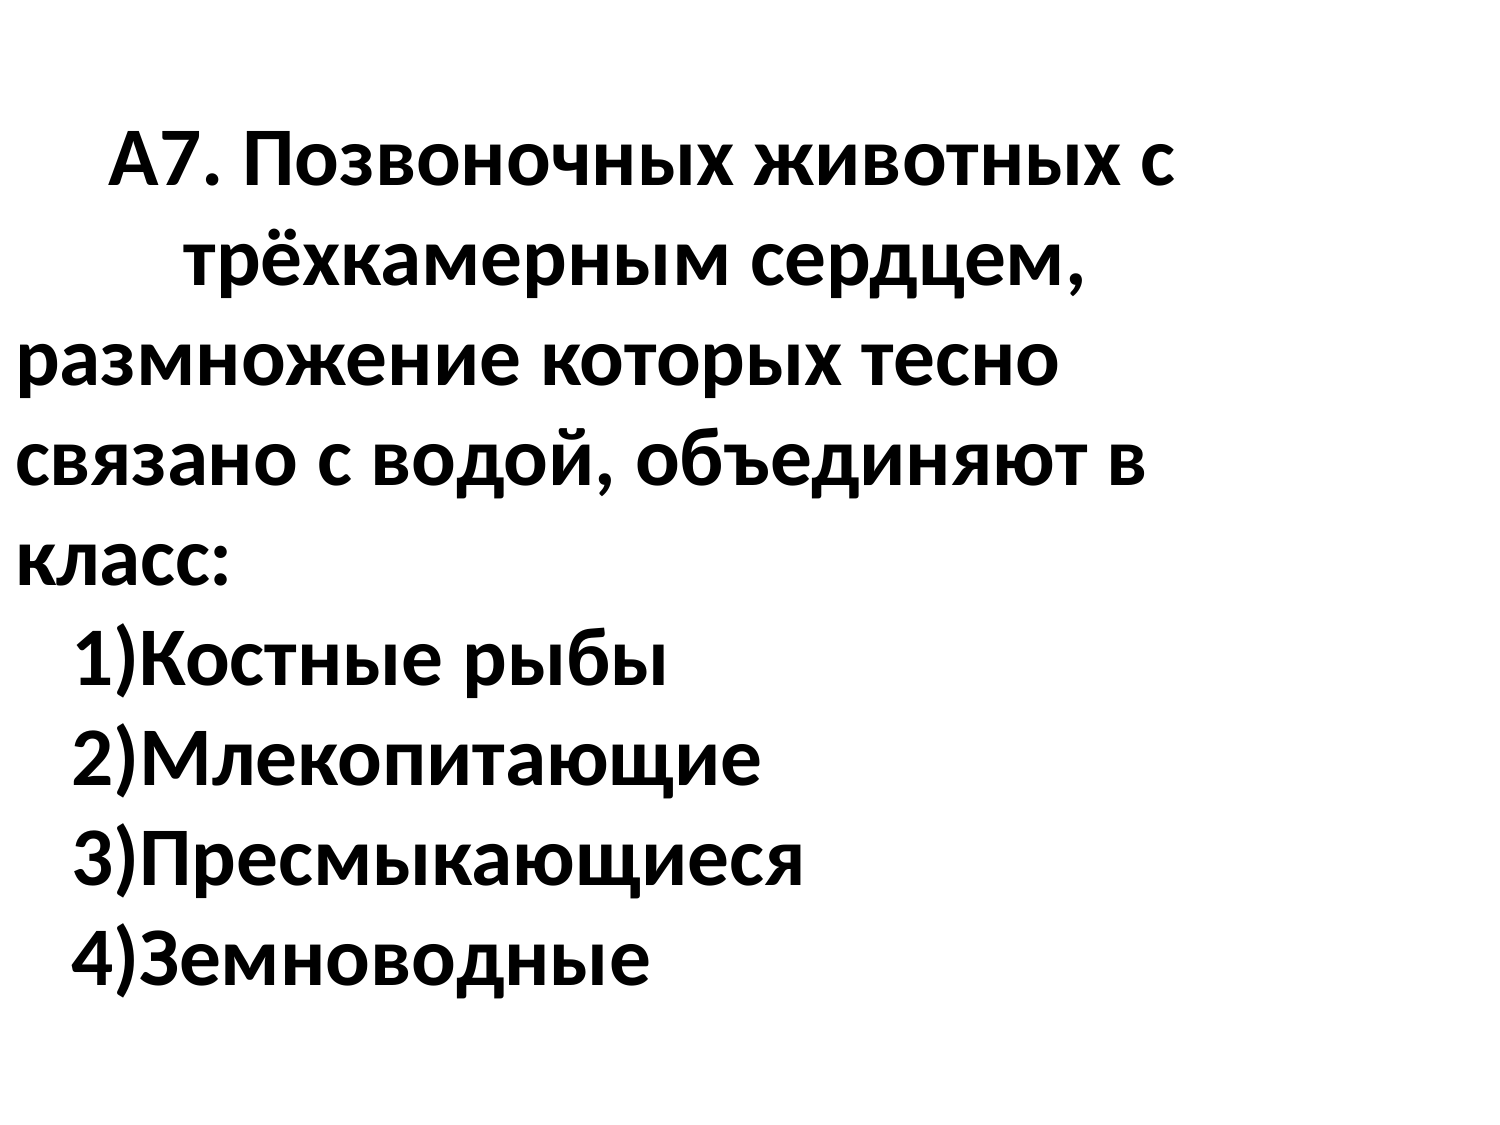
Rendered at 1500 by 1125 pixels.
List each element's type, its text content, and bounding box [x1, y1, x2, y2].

text_box А7. Позвоночных животных с трёхкамерным сердцем, размножение которых тесно связано с водой, объединяют в класс: 1)Костные рыбы 2)Млекопитающие 3)Пресмыкающиеся 4)Земноводные [0, 5, 1375, 1010]
